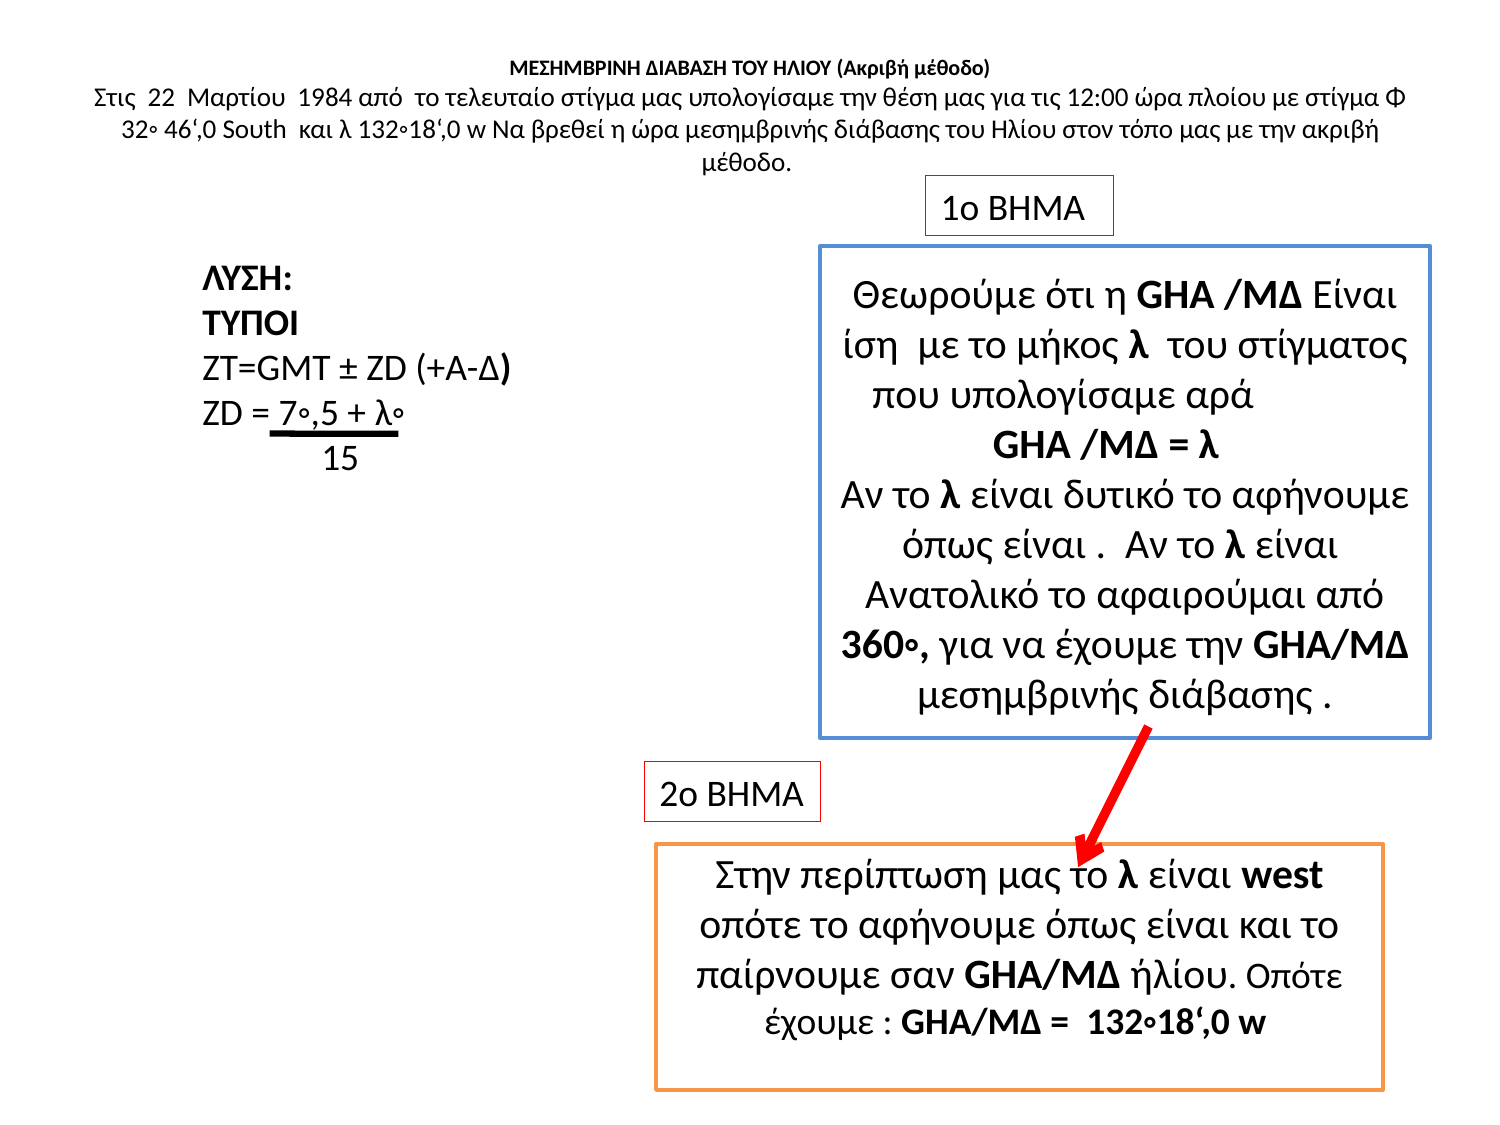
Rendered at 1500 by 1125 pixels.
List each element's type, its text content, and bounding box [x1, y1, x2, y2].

title MEΣΗΜΒΡΙΝΗ ΔΙΑΒΑΣΗ ΤΟΥ ΗΛΙΟΥ (Ακριβή μέθοδο) Στις 22 Μαρτίου 1984 από το τελευταίο στίγμα μας υπολογίσαμε την θέση μας για τις 12:00 ώρα πλοίου με στίγμα Φ 32◦ 46‘,0 Sουth και λ 132◦18‘,0 w Nα βρεθεί η ώρα μεσημβρινής διάβασης του Ηλίου στον τόπο μας με την ακριβή μέθοδο. [75, 45, 1425, 211]
text_box Θεωρούμε ότι η GHA /MΔ Είναι ίση με το μήκος λ του στίγματος που υπολογίσαμε αρά GHA /MΔ = λ Αν το λ είναι δυτικό το αφήνουμε όπως είναι . Αν το λ είναι Ανατολικό το αφαιρούμαι από 360◦, για να έχουμε την GΗΑ/ΜΔ μεσημβρινής διάβασης . [818, 244, 1432, 740]
text_box 1o BHMA [925, 175, 1114, 236]
text_box 2o BHMA [644, 761, 821, 822]
text_box ΛΥΣΗ: ΤΥΠΟΙ ZT=GMT ± ZD (+A-Δ) ZD = 7◦,5 + λ◦ 15 [187, 246, 610, 531]
text_box Στην περίπτωση μας το λ είναι west οπότε το αφήνουμε όπως είναι και το παίρνουμε σαν GHA/MΔ ήλίου. Οπότε έχουμε : GHA/MΔ = 132◦18‘,0 w [654, 842, 1385, 1092]
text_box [1042, 761, 1184, 833]
